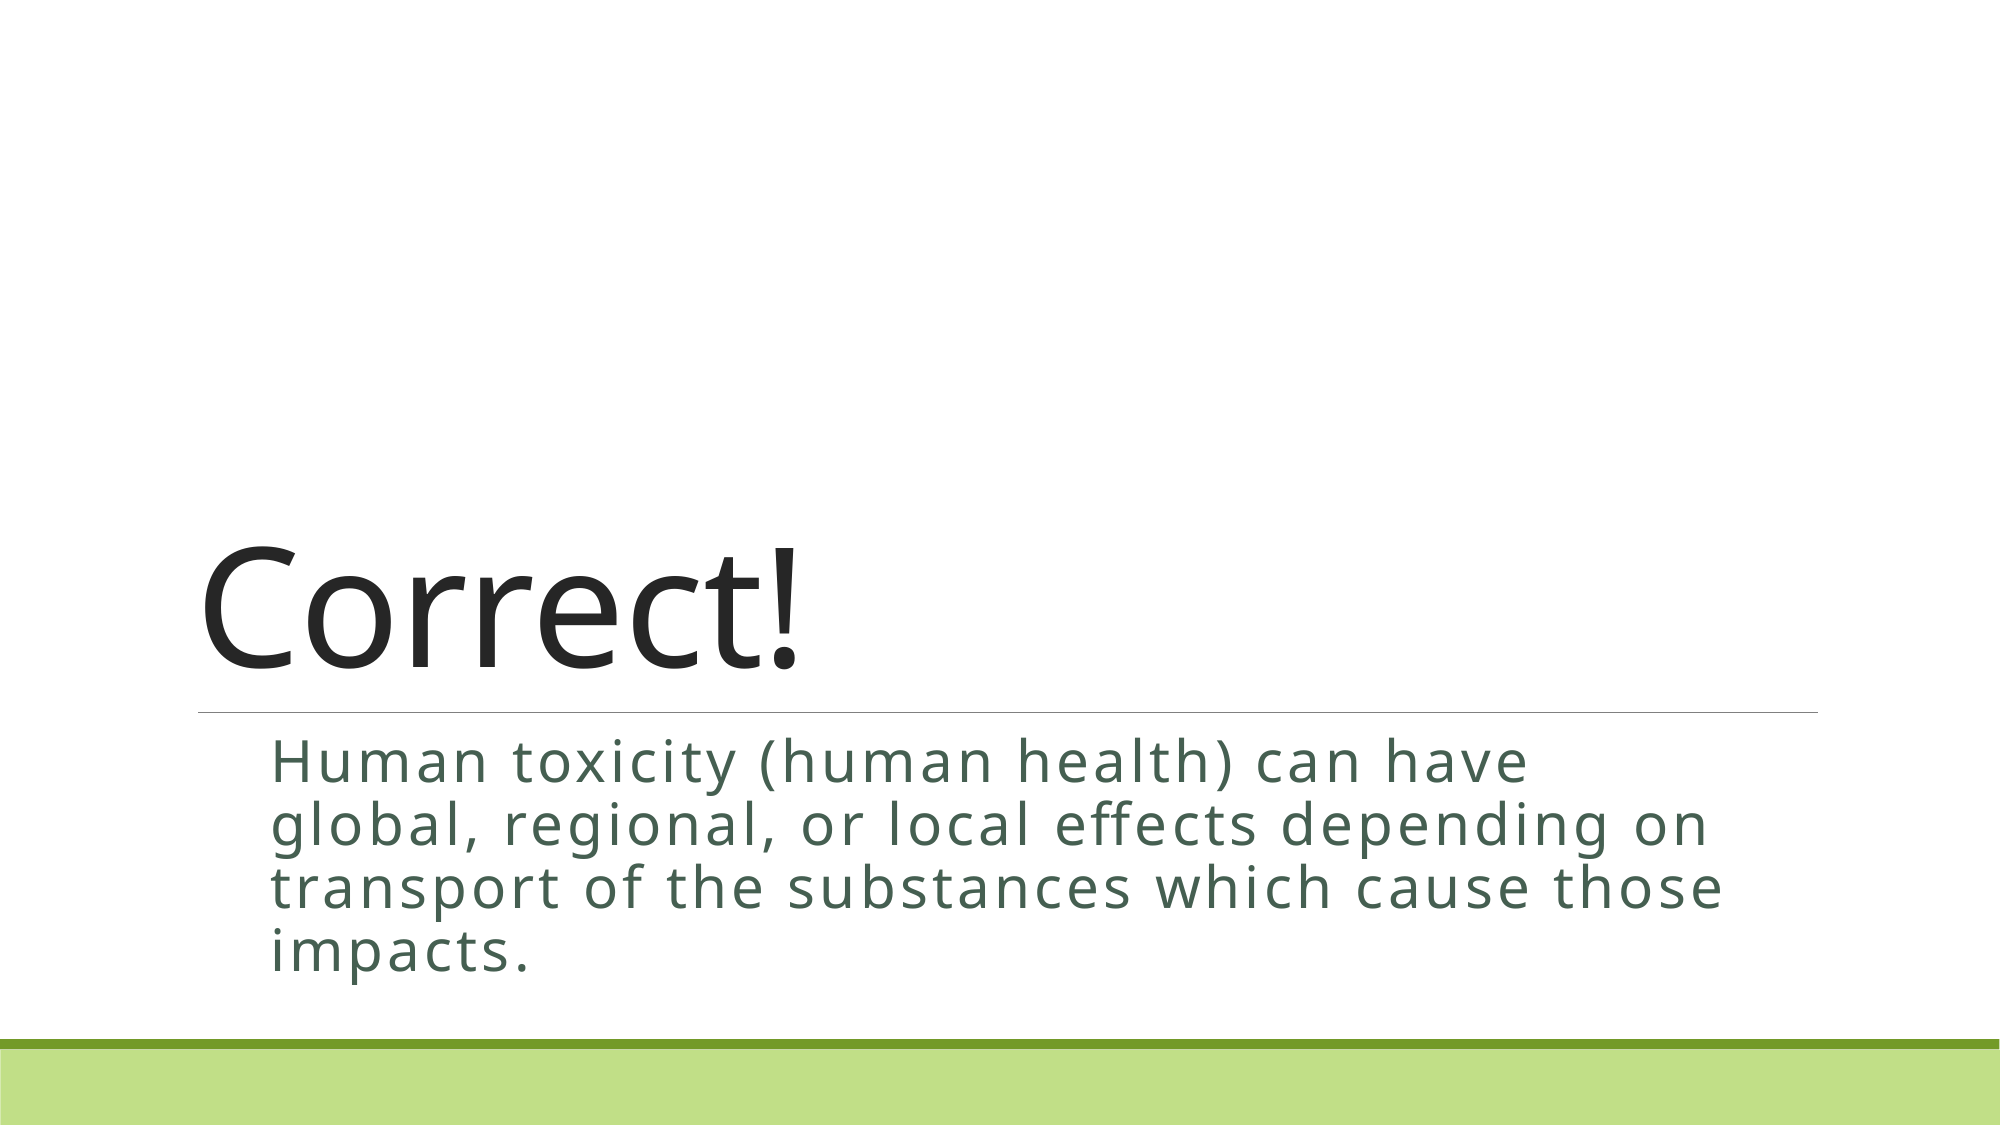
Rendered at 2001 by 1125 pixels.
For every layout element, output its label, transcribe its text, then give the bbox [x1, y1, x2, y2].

subtitle Human toxicity (human health) can have global, regional, or local effects depending on transport of the substances which cause those impacts. [255, 724, 1755, 1059]
title Correct! [180, 124, 1830, 710]
